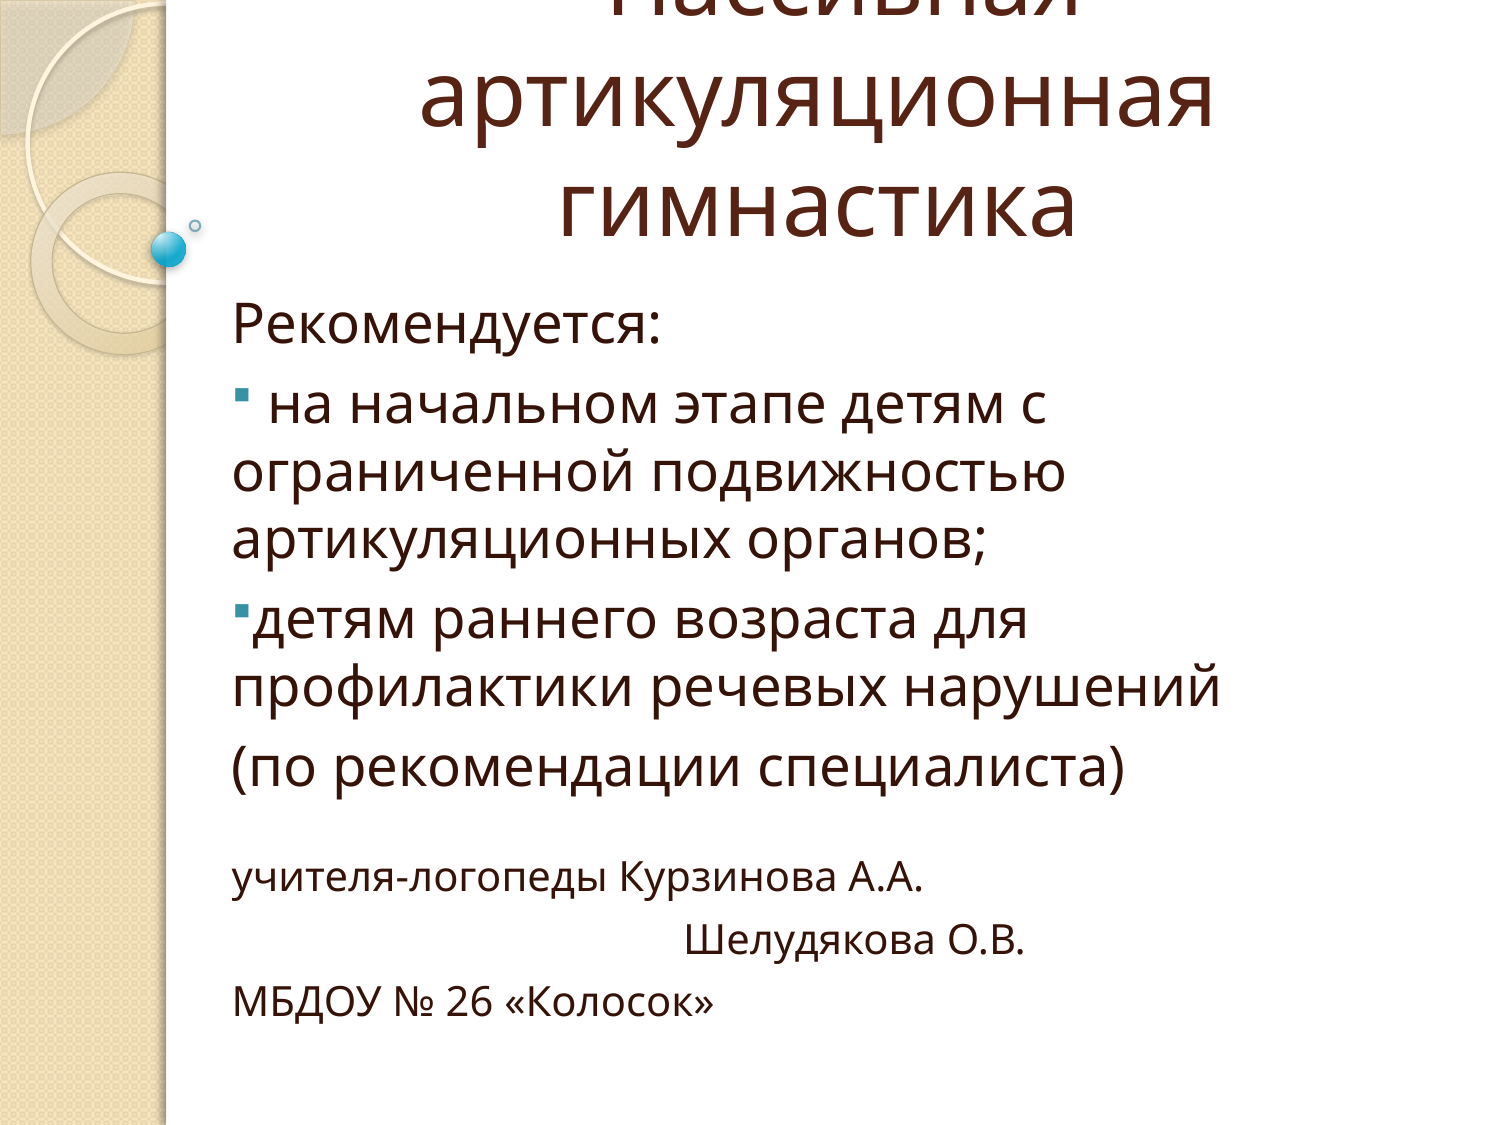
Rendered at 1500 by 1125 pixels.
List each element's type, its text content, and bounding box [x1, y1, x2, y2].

title Пассивная артикуляционная гимнастика [187, 50, 1450, 263]
subtitle Рекомендуется: на начальном этапе детям с ограниченной подвижностью артикуляционных органов; детям раннего возраста для профилактики речевых нарушений (по рекомендации специалиста) учителя-логопеды Курзинова А.А. Шелудякова О.В. МБДОУ № 26 «Колосок» [212, 287, 1263, 575]
